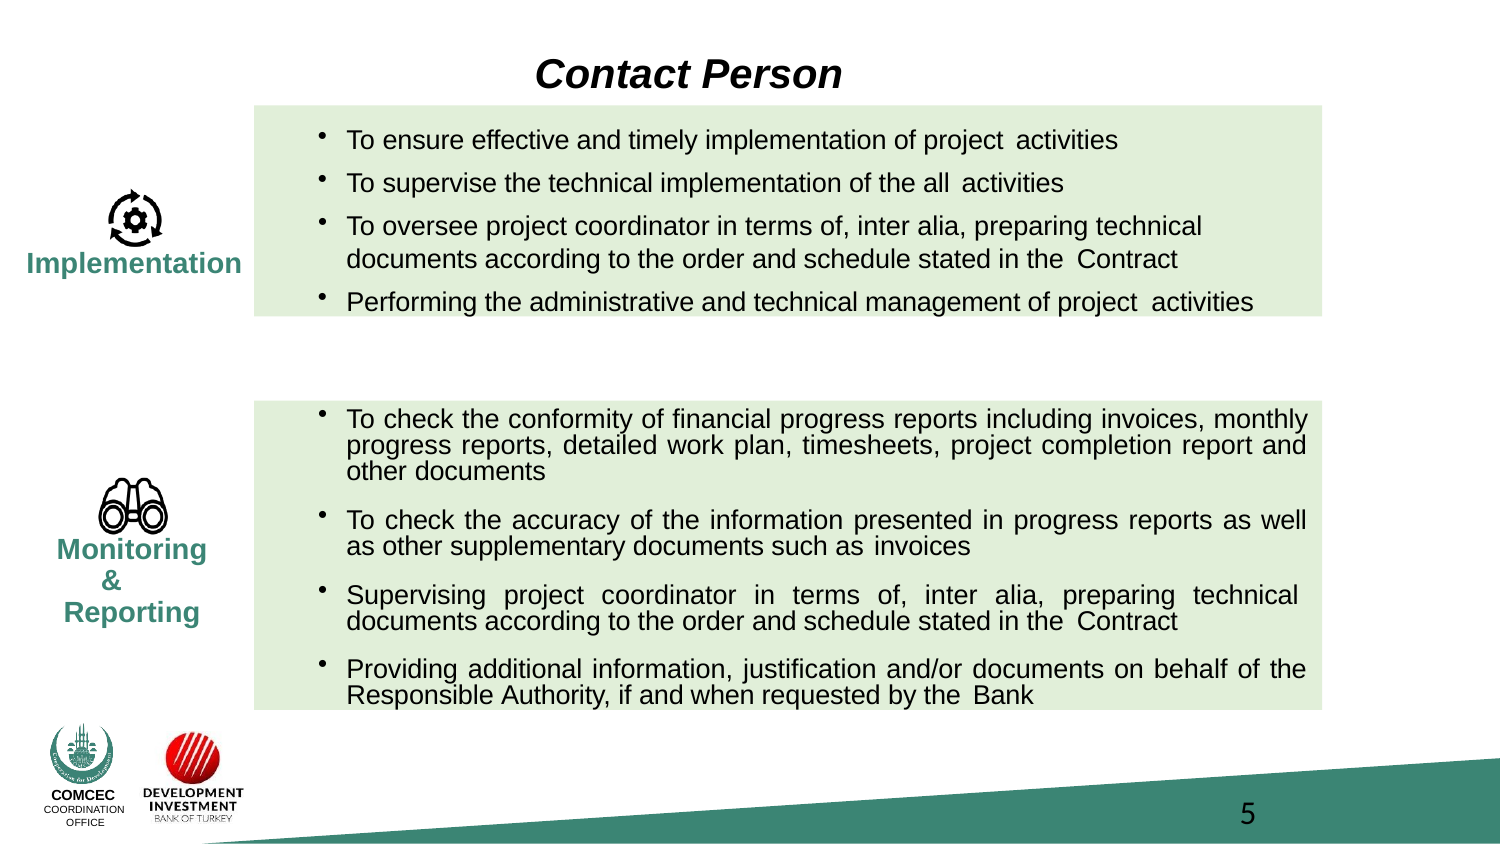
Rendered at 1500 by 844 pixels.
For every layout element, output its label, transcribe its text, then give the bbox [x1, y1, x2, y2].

text_box Monitoring & Reporting [53, 527, 209, 629]
text_box To check the conformity of financial progress reports including invoices, monthly progress reports, detailed work plan, timesheets, project completion report and other documents To check the accuracy of the information presented in progress reports as well as other supplementary documents such as invoices Supervising project coordinator in terms of, inter alia, preparing technical documents according to the order and schedule stated in the Contract Providing additional information, justification and/or documents on behalf of the Responsible Authority, if and when requested by the Bank [254, 400, 1323, 710]
text_box [96, 474, 170, 539]
title Contact Person [532, 44, 1007, 105]
text_box To ensure effective and timely implementation of project activities To supervise the technical implementation of the all activities To oversee project coordinator in terms of, inter alia, preparing technical documents according to the order and schedule stated in the Contract Performing the administrative and technical management of project activities [254, 105, 1323, 317]
text_box [108, 188, 163, 242]
footer COMCEC COORDINATION OFFICE [40, 785, 127, 844]
text_box Implementation [24, 242, 245, 280]
text_box [50, 723, 113, 784]
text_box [133, 731, 1500, 844]
